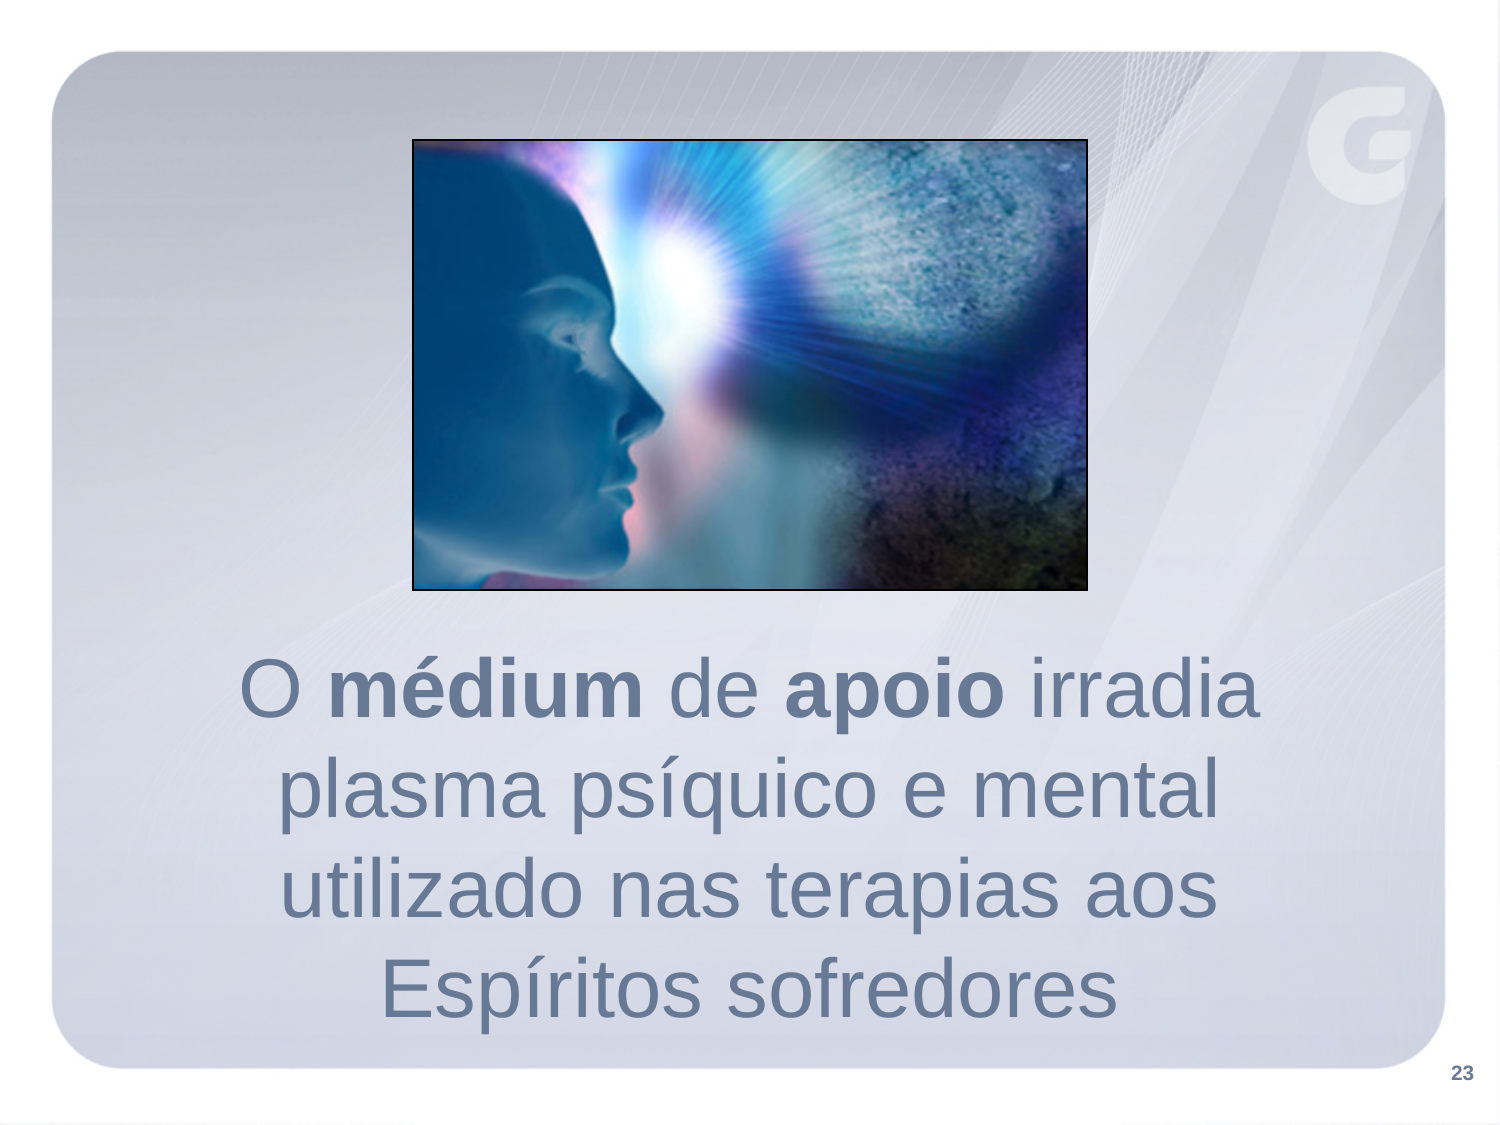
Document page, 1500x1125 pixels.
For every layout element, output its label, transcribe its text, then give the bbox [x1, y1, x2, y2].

list O médium de apoio irradia plasma psíquico e mental utilizado nas terapias aos Espíritos sofredores [125, 625, 1375, 1038]
text_box 23 [1132, 1051, 1483, 1094]
picture [0, 0, 1500, 1125]
